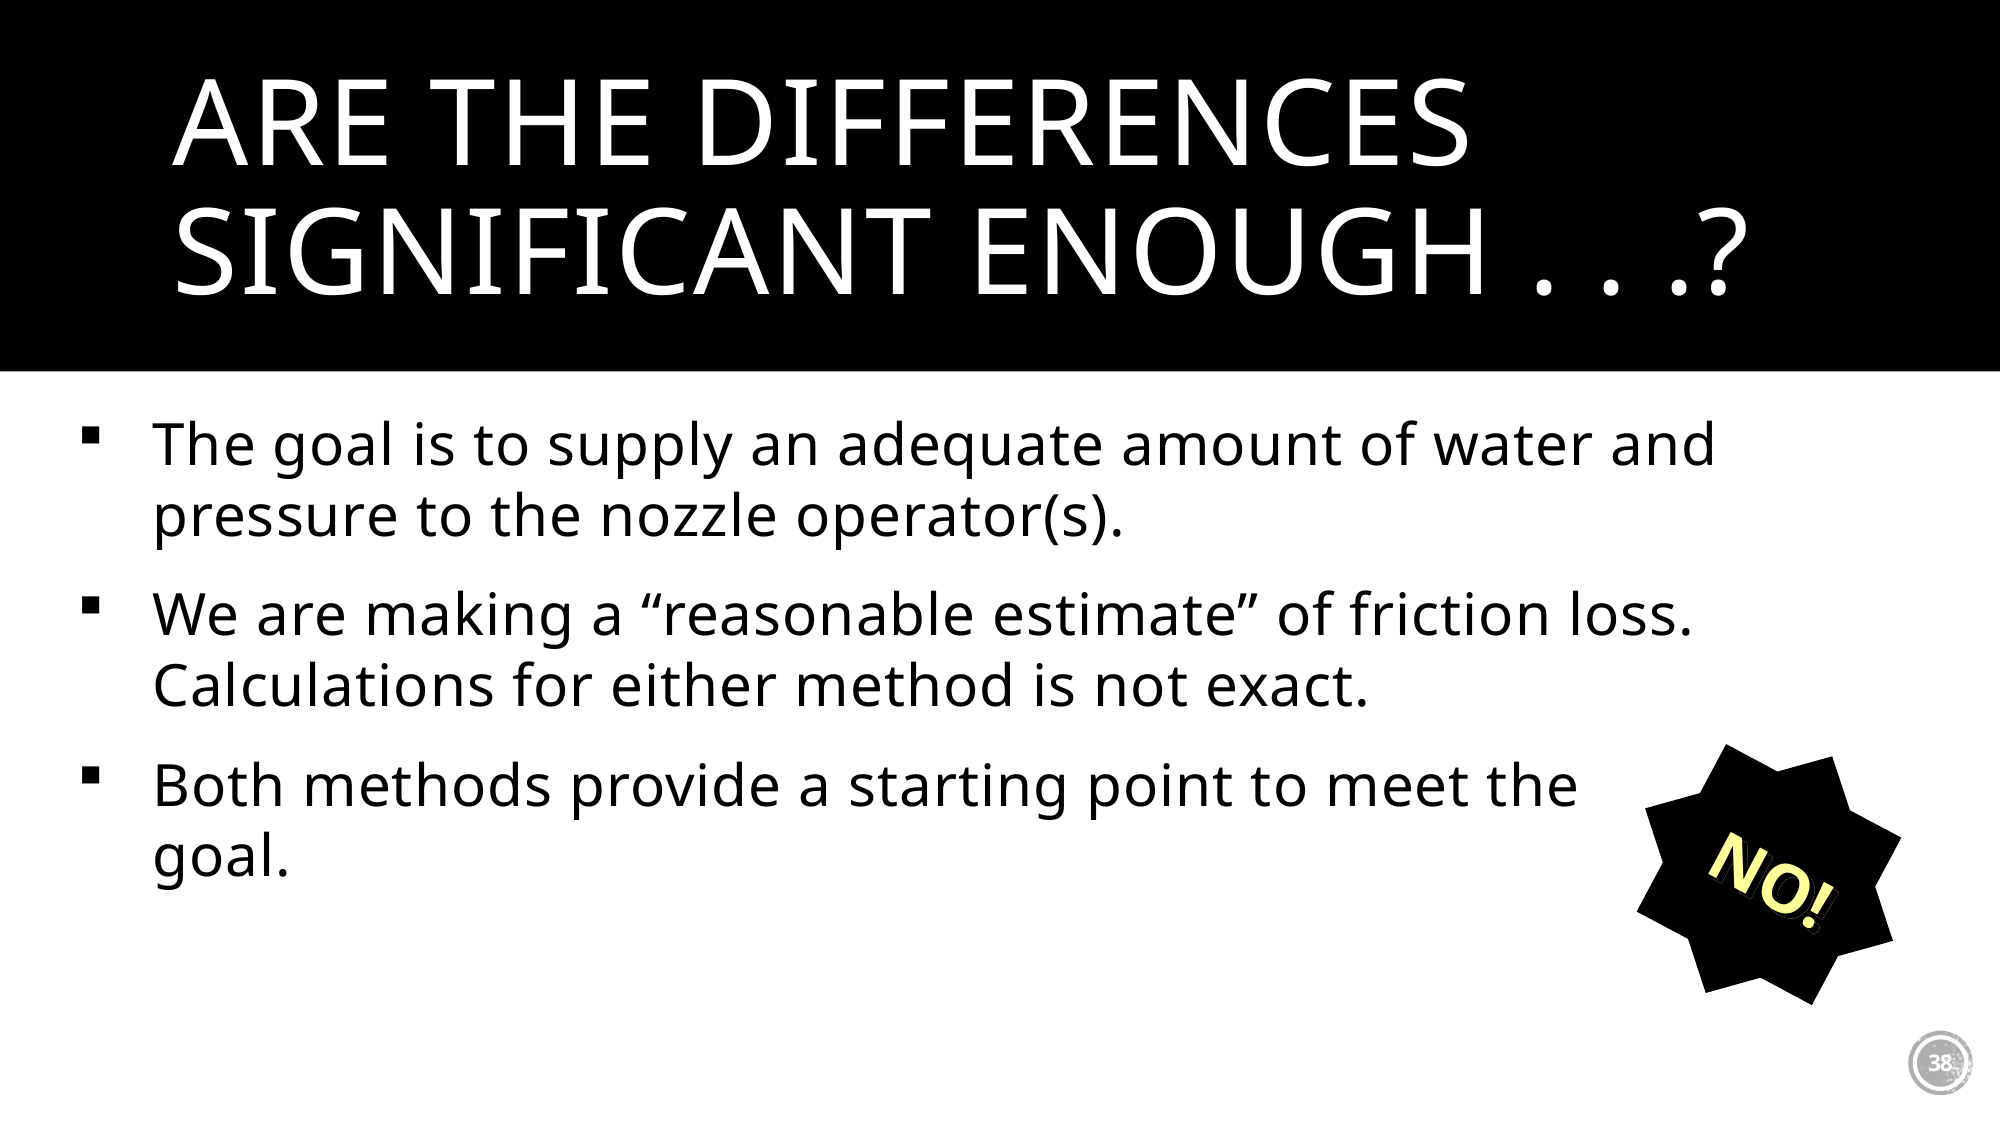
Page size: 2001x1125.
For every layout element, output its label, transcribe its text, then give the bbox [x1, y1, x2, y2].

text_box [1631, 743, 1907, 1006]
title Are the differences significant enough . . .? [157, 52, 1842, 332]
list The goal is to supply an adequate amount of water and pressure to the nozzle operator(s). We are making a “reasonable estimate” of friction loss. Calculations for either method is not exact. Both methods provide a starting point to meet the goal. [62, 399, 1747, 989]
